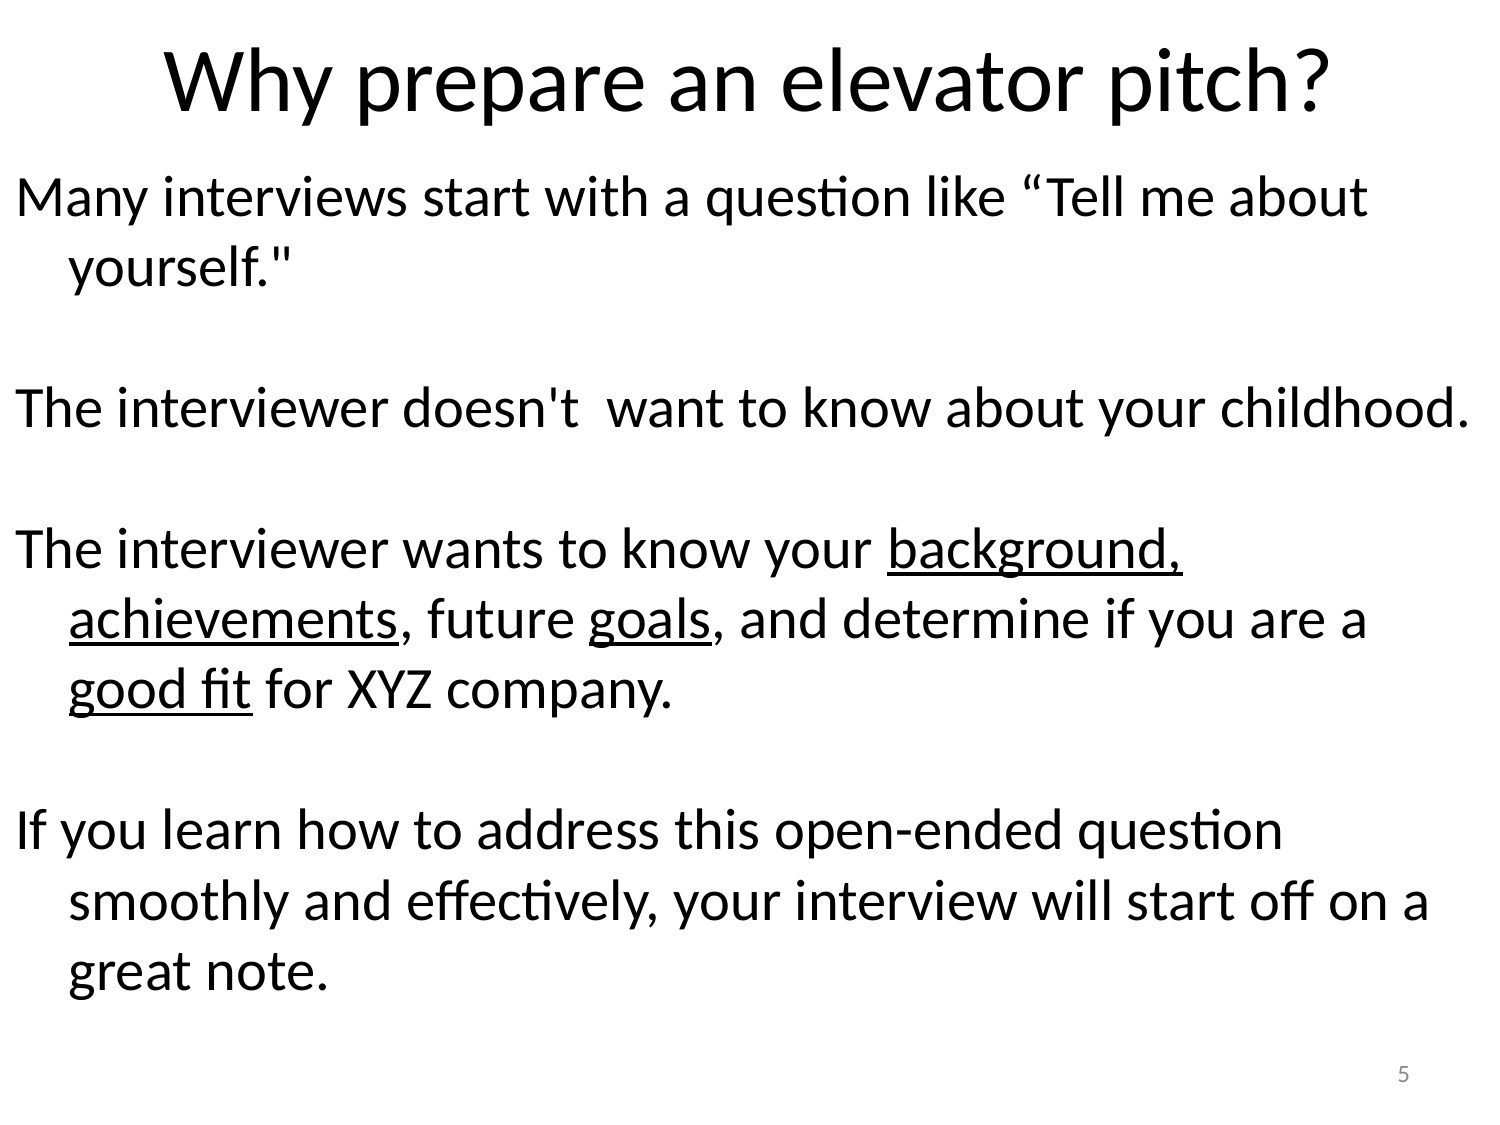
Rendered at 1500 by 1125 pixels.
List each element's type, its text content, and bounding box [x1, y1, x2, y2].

slide_number 5 [1074, 1042, 1425, 1103]
list Many interviews start with a question like “Tell me about yourself." The interviewer doesn't want to know about your childhood. The interviewer wants to know your background, achievements, future goals, and determine if you are a good fit for XYZ company. If you learn how to address this open-ended question smoothly and effectively, your interview will start off on a great note. [0, 149, 1500, 1088]
title Why prepare an elevator pitch? [75, 0, 1425, 149]
